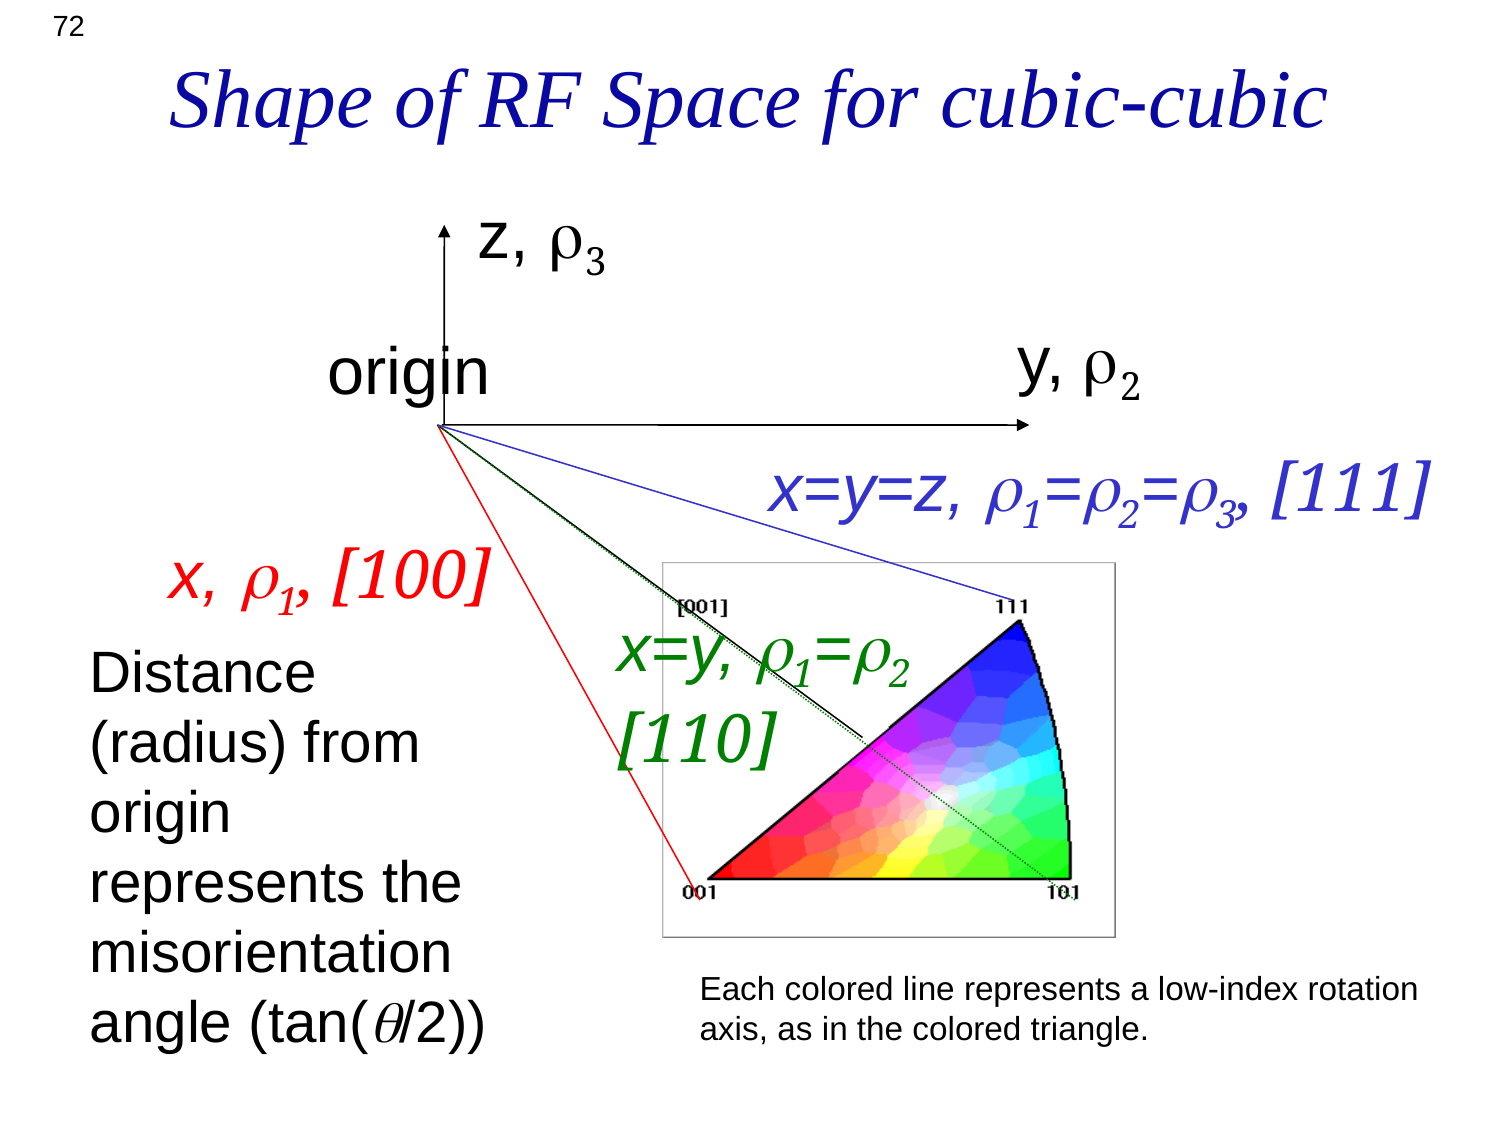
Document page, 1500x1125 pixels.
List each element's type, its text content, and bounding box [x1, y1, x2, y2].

text_box [438, 224, 451, 425]
text_box origin [445, 320, 506, 415]
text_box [662, 562, 1116, 938]
text_box Distance (radius) from origin represents the misorientation angle (tan(/2)) [74, 627, 525, 1062]
slide_number 72 [0, 0, 101, 51]
text_box origin [312, 320, 444, 415]
text_box [441, 418, 1030, 432]
text_box y, r2 [1002, 309, 1157, 416]
text_box x, r1, [100] [154, 525, 507, 627]
text_box x=y=z, r1=r2=r3, [111] [754, 437, 1447, 544]
text_box Each colored line represents a low-index rotation axis, as in the colored triangle. [684, 959, 1463, 1055]
text_box x=y, r1=r2 [110] [602, 597, 657, 783]
title Shape of RF Space for cubic-cubic [112, 0, 1388, 188]
text_box z, r3 [462, 184, 622, 291]
